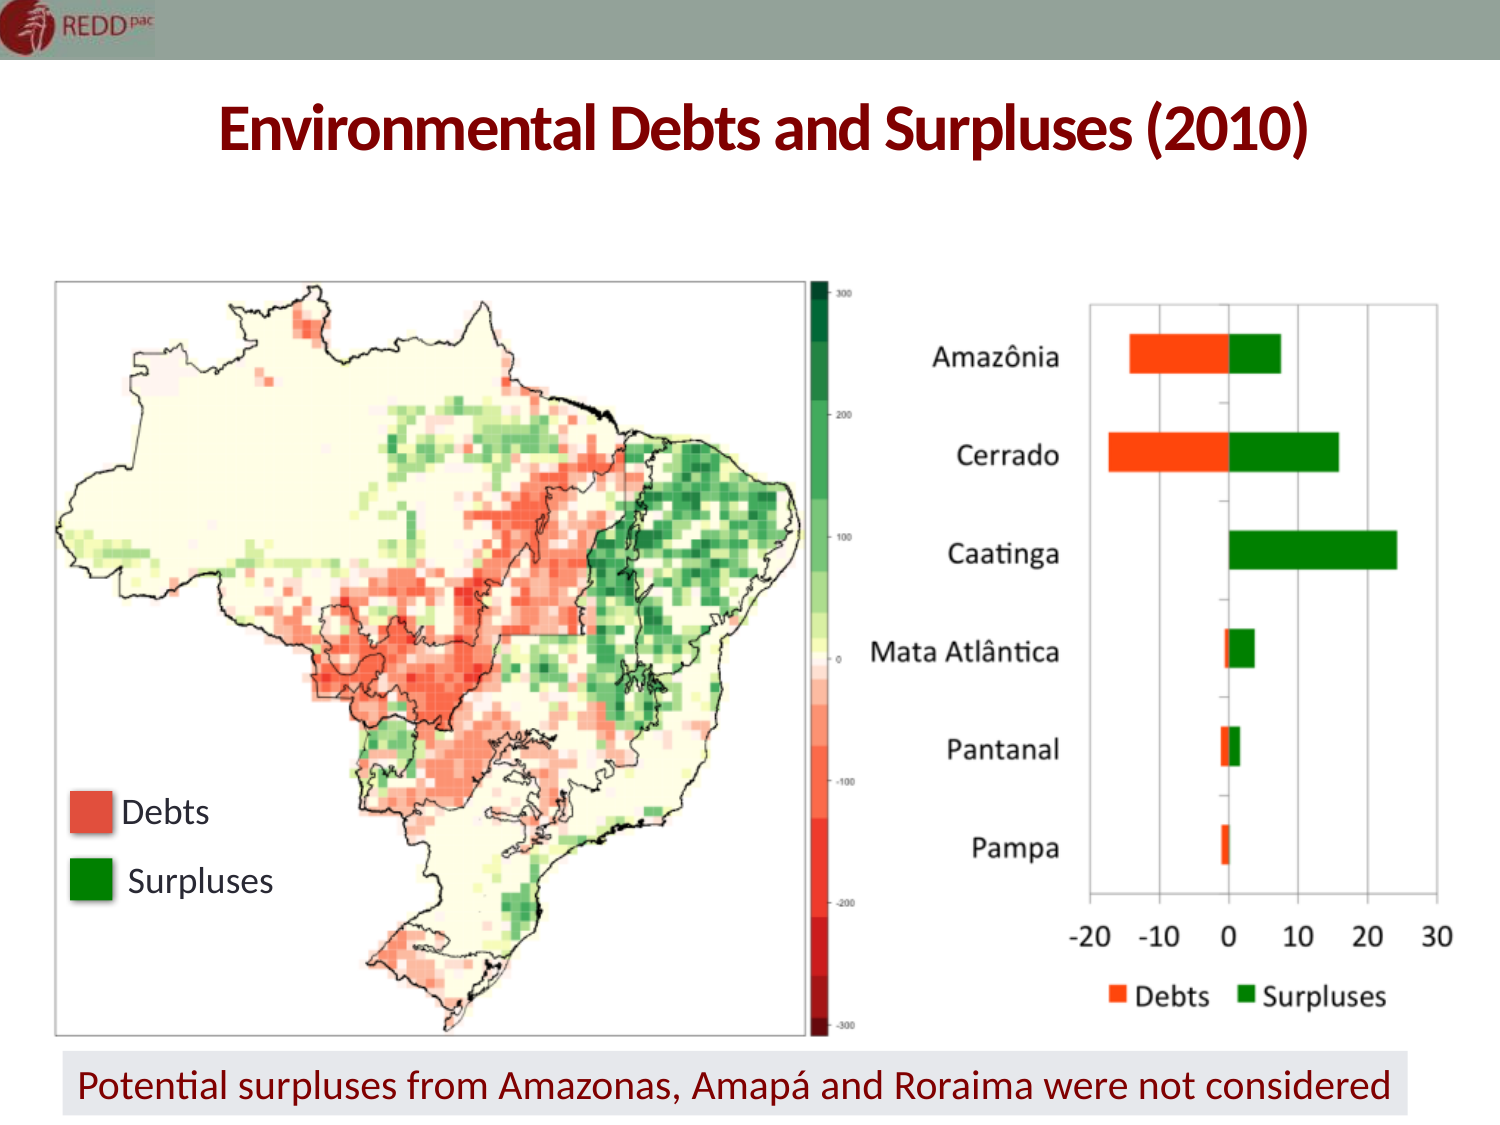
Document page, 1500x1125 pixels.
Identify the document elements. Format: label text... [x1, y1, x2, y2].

picture [0, 0, 155, 57]
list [44, 248, 861, 1070]
text_box Potential surpluses from Amazonas, Amapá and Roraima were not considered [62, 1050, 1408, 1116]
title Environmental Debts and Surpluses (2010) [28, 68, 1500, 180]
picture [860, 287, 1470, 1023]
